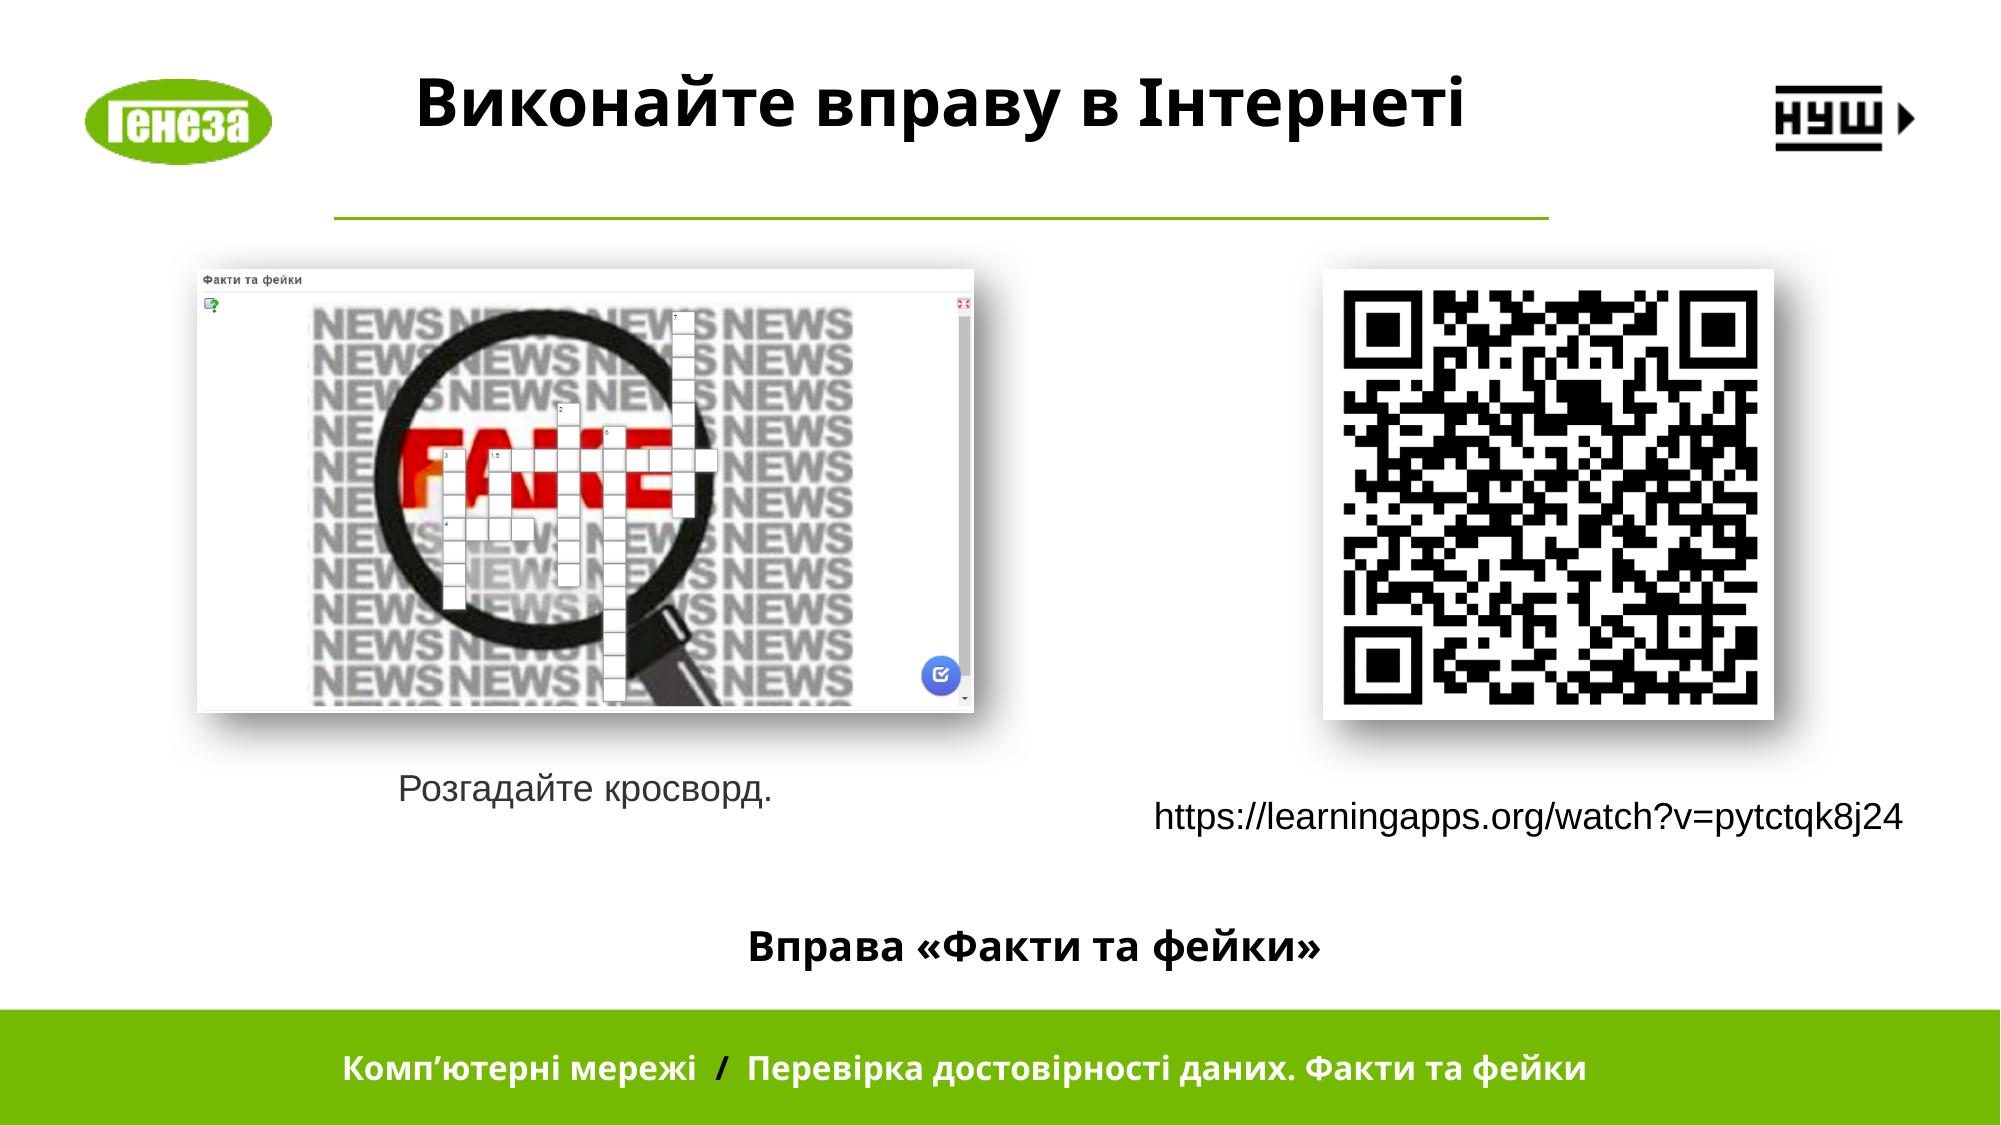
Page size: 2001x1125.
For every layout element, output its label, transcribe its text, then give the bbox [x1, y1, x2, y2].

footer [662, 1042, 1338, 1103]
text_box https://learningapps.org/watch?v=pytctqk8j24 [1139, 784, 1959, 845]
text_box Вправа «Факти та фейки» [361, 911, 1709, 977]
picture [1322, 269, 1775, 721]
text_box Розгадайте кросворд. [195, 756, 977, 817]
text_box Виконайте вправу в Інтернеті [365, 52, 1517, 148]
picture [197, 269, 975, 713]
text_box Комп’ютерні мережі / Перевірка достовірності даних. Факти та фейки [307, 1036, 1624, 1098]
text_box [0, 1008, 2000, 1125]
picture [85, 79, 273, 165]
picture [1690, 70, 2000, 244]
